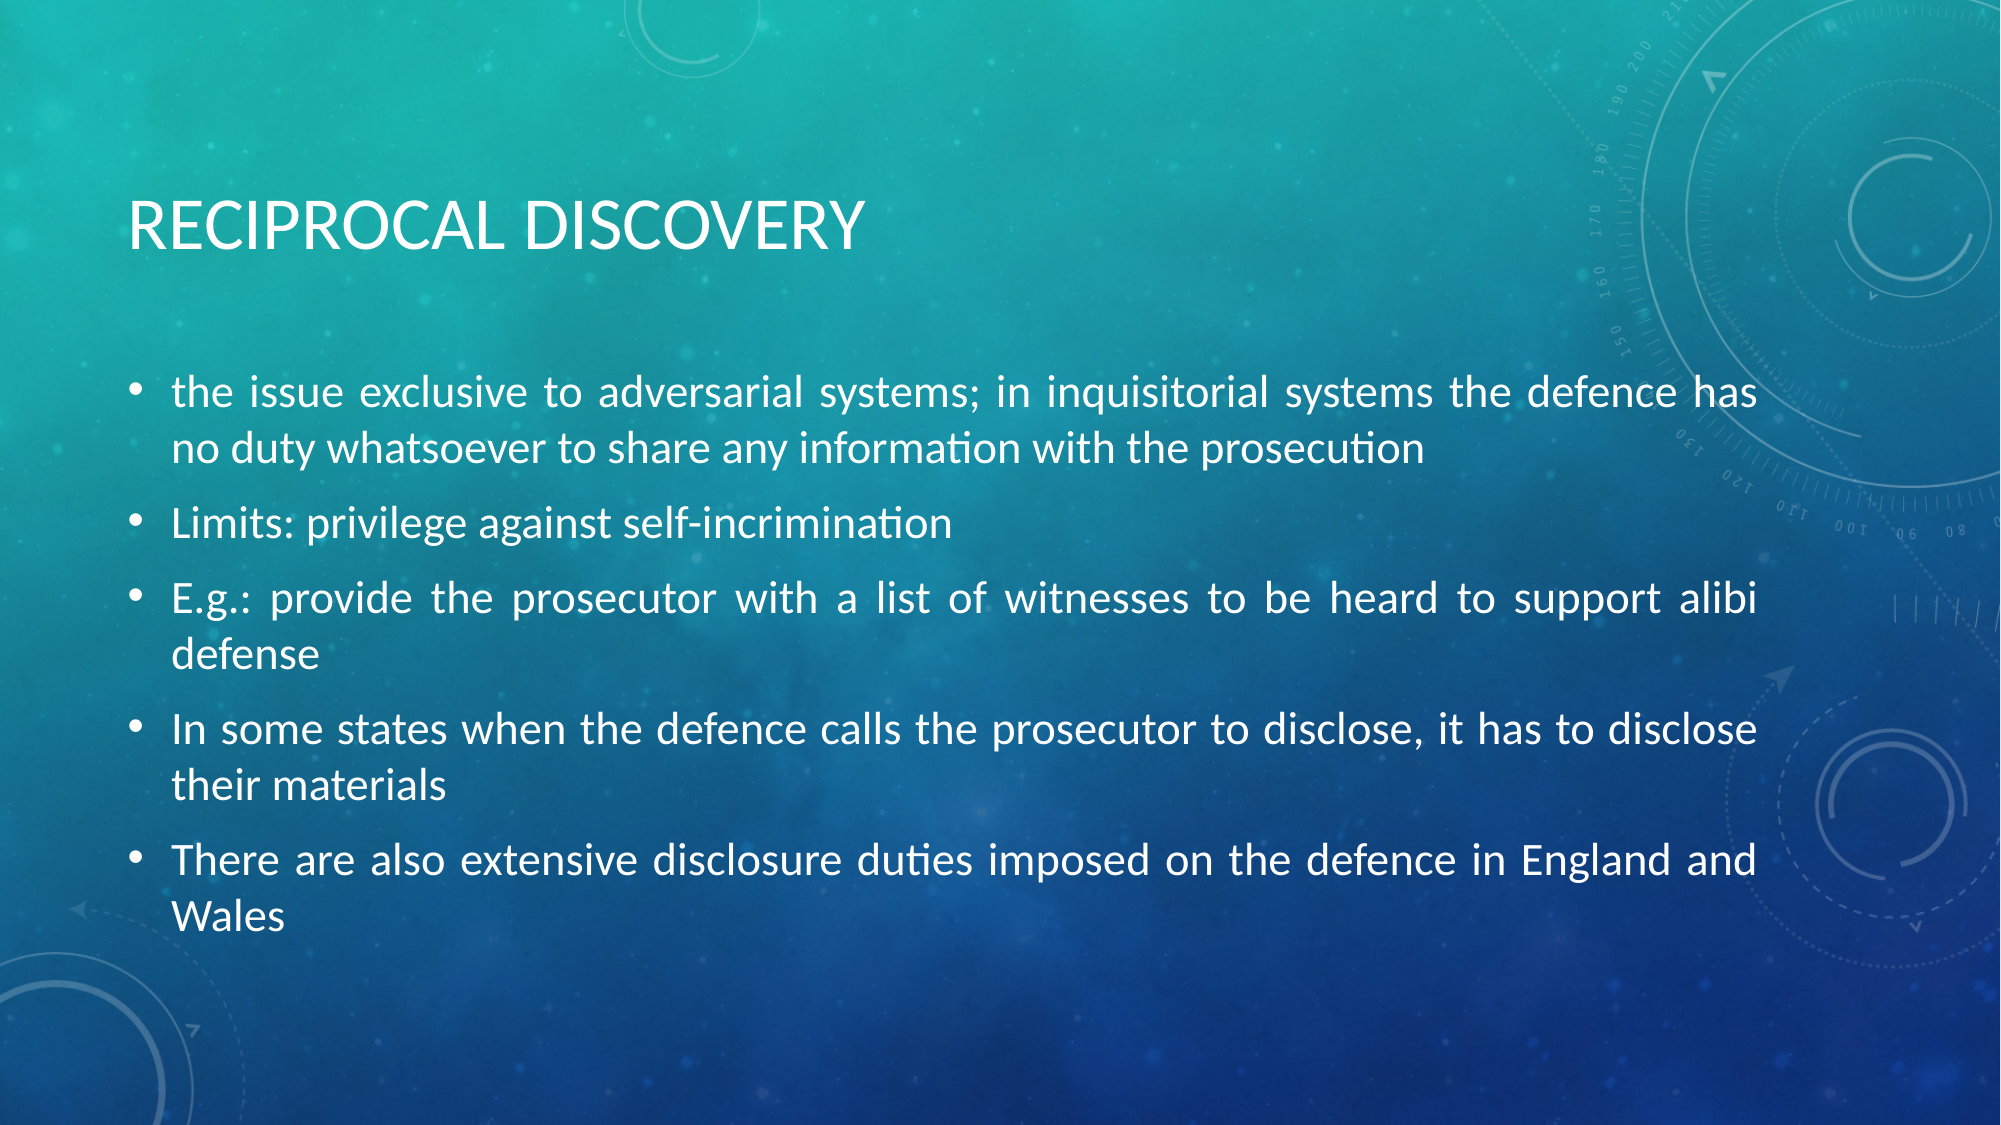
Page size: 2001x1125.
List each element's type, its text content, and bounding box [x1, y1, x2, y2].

picture [0, 0, 2001, 1125]
list the issue exclusive to adversarial systems; in inquisitorial systems the defence has no duty whatsoever to share any information with the prosecution Limits: privilege against self-incrimination E.g.: provide the prosecutor with a list of witnesses to be heard to support alibi defense In some states when the defence calls the prosecutor to disclose, it has to disclose their materials There are also extensive disclosure duties imposed on the defence in England and Wales [112, 351, 1775, 950]
title RECIPROCAL DISCOVERY [112, 99, 1775, 339]
